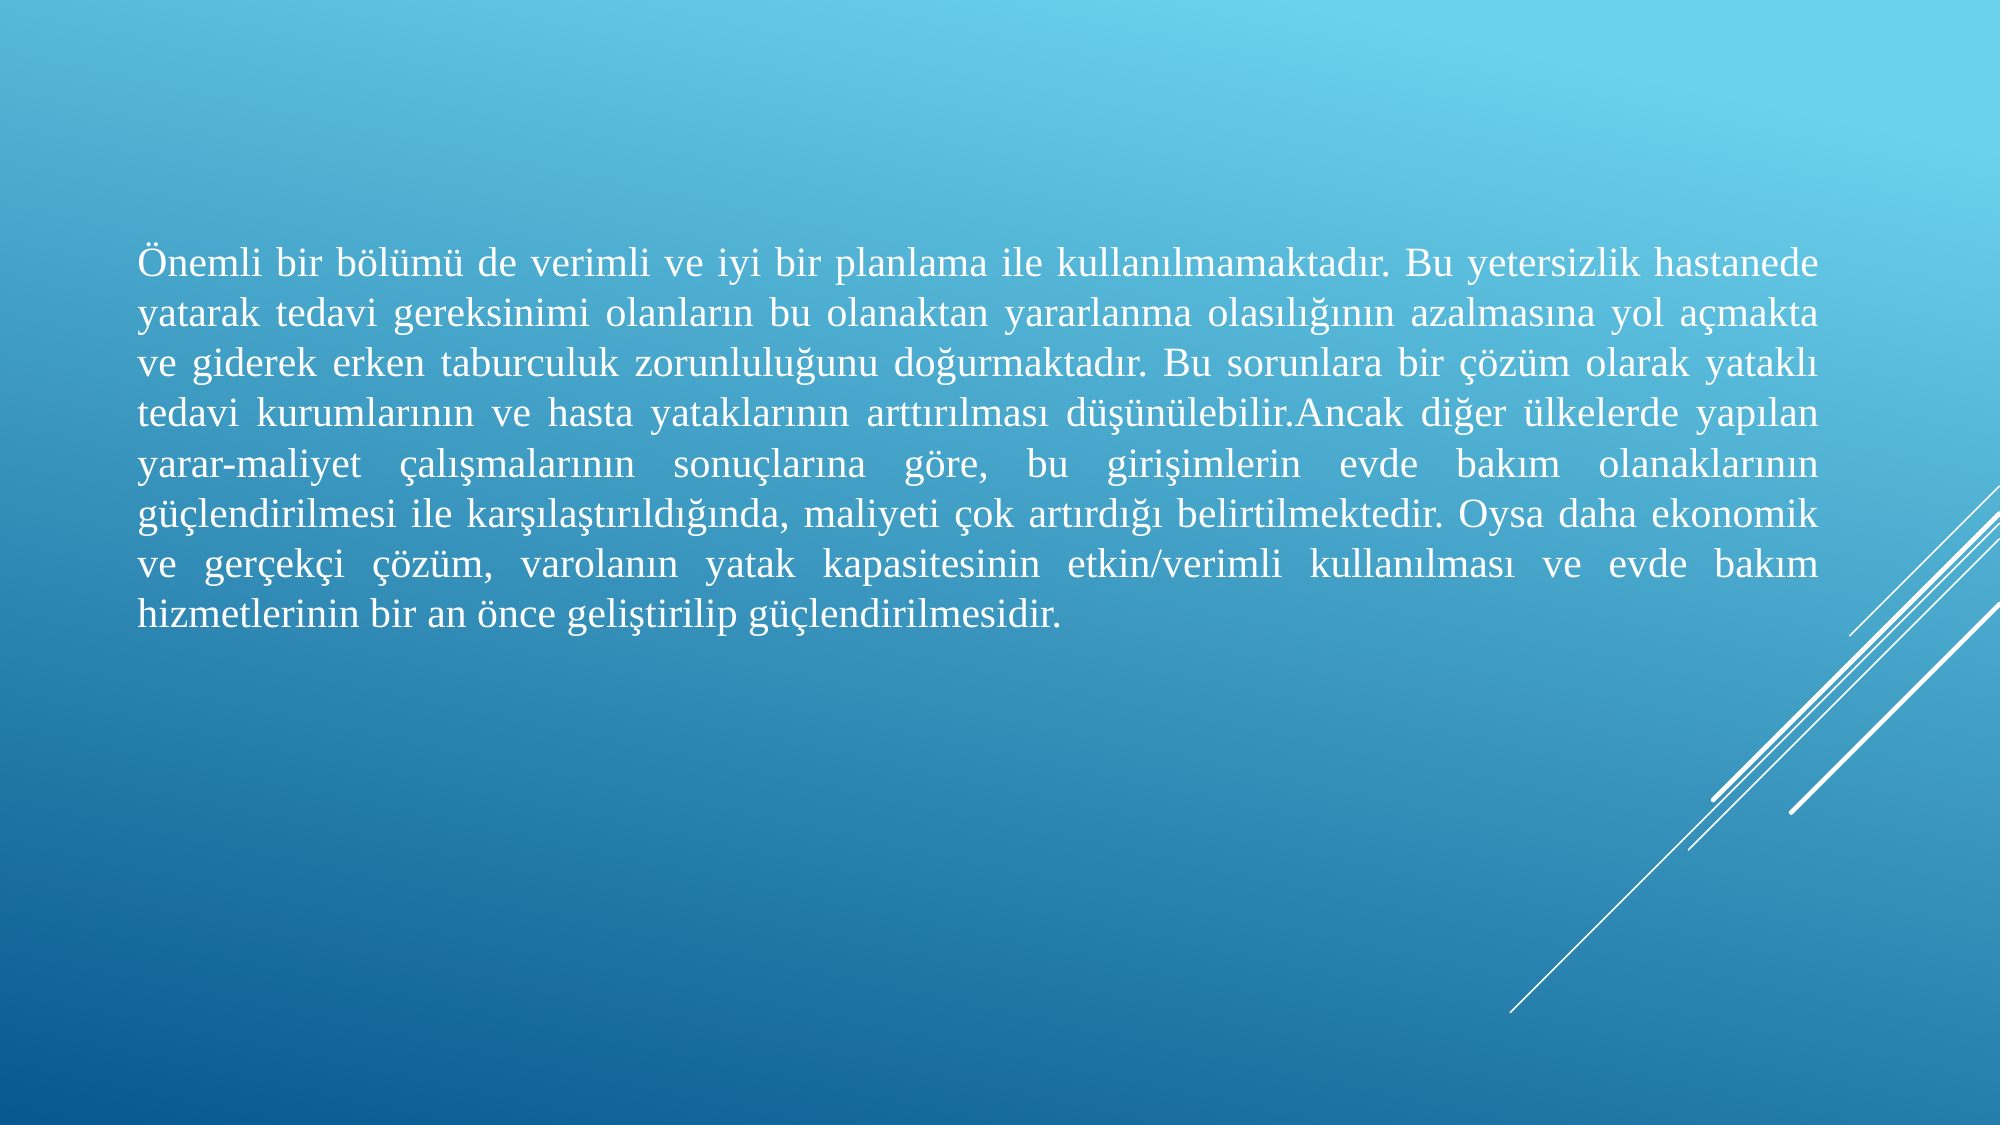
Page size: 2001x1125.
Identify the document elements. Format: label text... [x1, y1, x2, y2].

text_box Önemli bir bölümü de verimli ve iyi bir planlama ile kullanılmamaktadır. Bu yetersizlik hastanede yatarak tedavi gereksinimi olanların bu olanaktan yararlanma olasılığının azalmasına yol açmakta ve giderek erken taburculuk zorunluluğunu doğurmaktadır. Bu sorunlara bir çözüm olarak yataklı tedavi kurumlarının ve hasta yataklarının arttırılması düşünülebilir.Ancak diğer ülkelerde yapılan yarar-maliyet çalışmalarının sonuçlarına göre, bu girişimlerin evde bakım olanaklarının güçlendirilmesi ile karşılaştırıldığında, maliyeti çok artırdığı belirtilmektedir. Oysa daha ekonomik ve gerçekçi çözüm, varolanın yatak kapasitesinin etkin/verimli kullanılması ve evde bakım hizmetlerinin bir an önce geliştirilip güçlendirilmesidir. [122, 227, 1835, 643]
